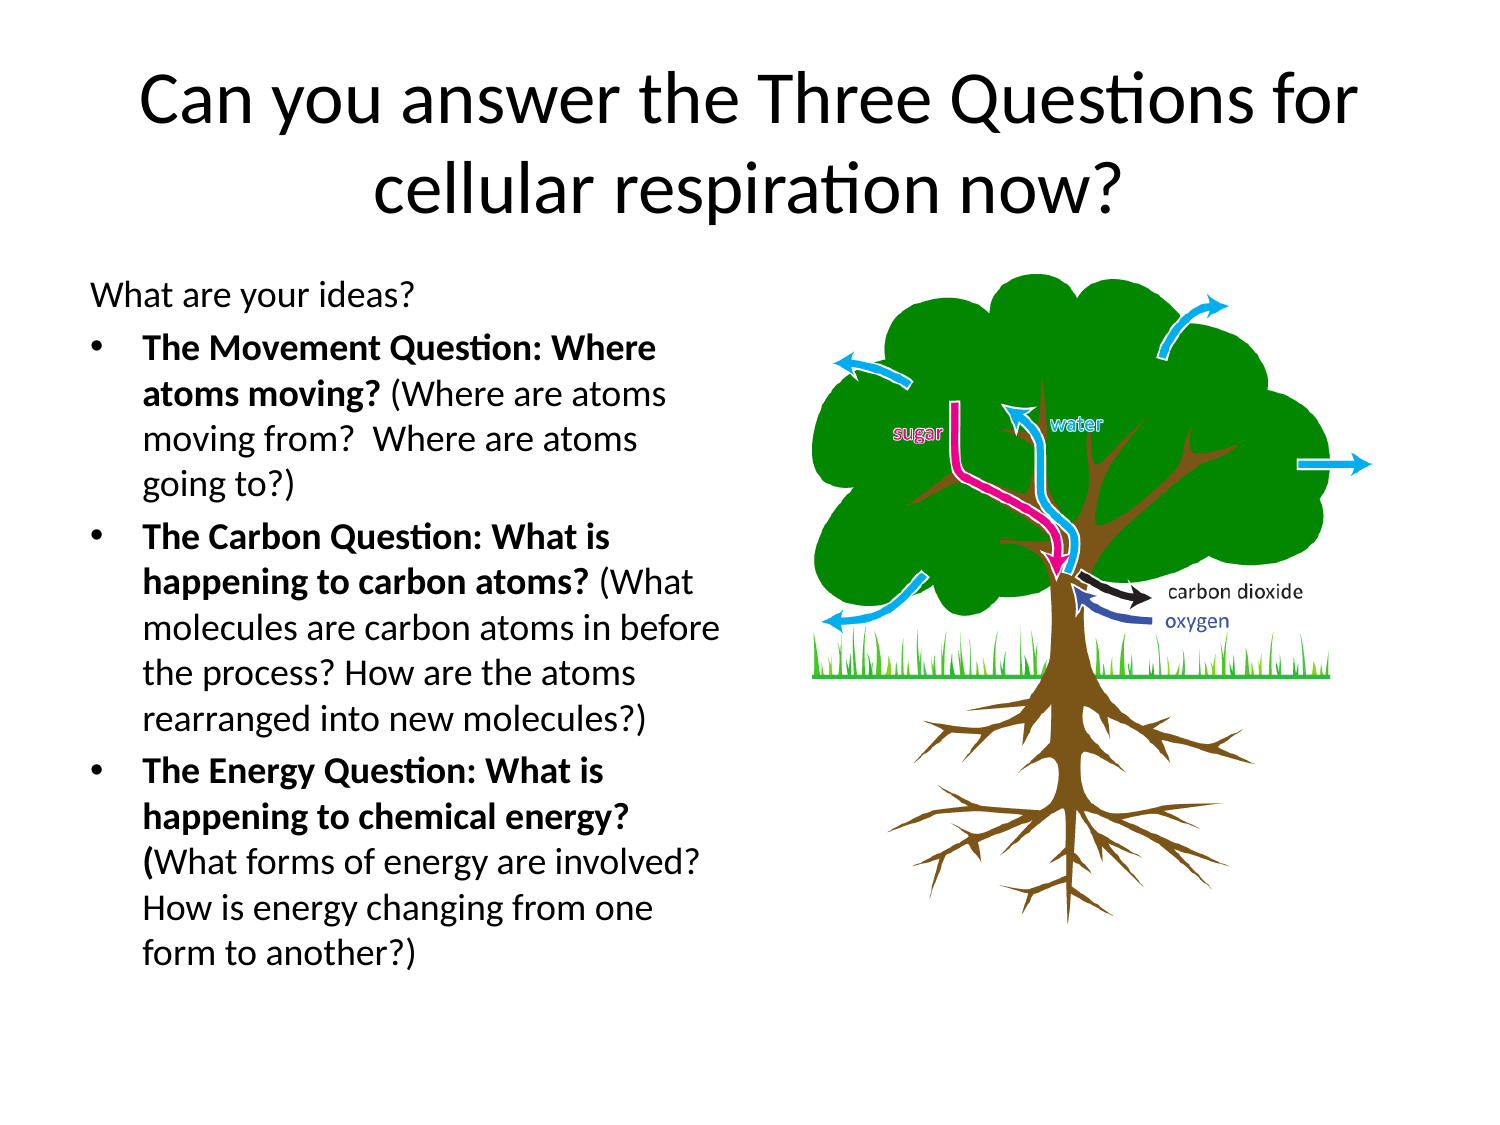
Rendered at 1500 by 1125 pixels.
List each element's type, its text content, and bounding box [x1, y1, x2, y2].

title Can you answer the Three Questions for cellular respiration now? [75, 45, 1425, 233]
list What are your ideas? The Movement Question: Where atoms moving? (Where are atoms moving from? Where are atoms going to?) The Carbon Question: What is happening to carbon atoms? (What molecules are carbon atoms in before the process? How are the atoms rearranged into new molecules?) The Energy Question: What is happening to chemical energy? (What forms of energy are involved? How is energy changing from one form to another?) [75, 262, 738, 1005]
picture [812, 274, 1379, 925]
